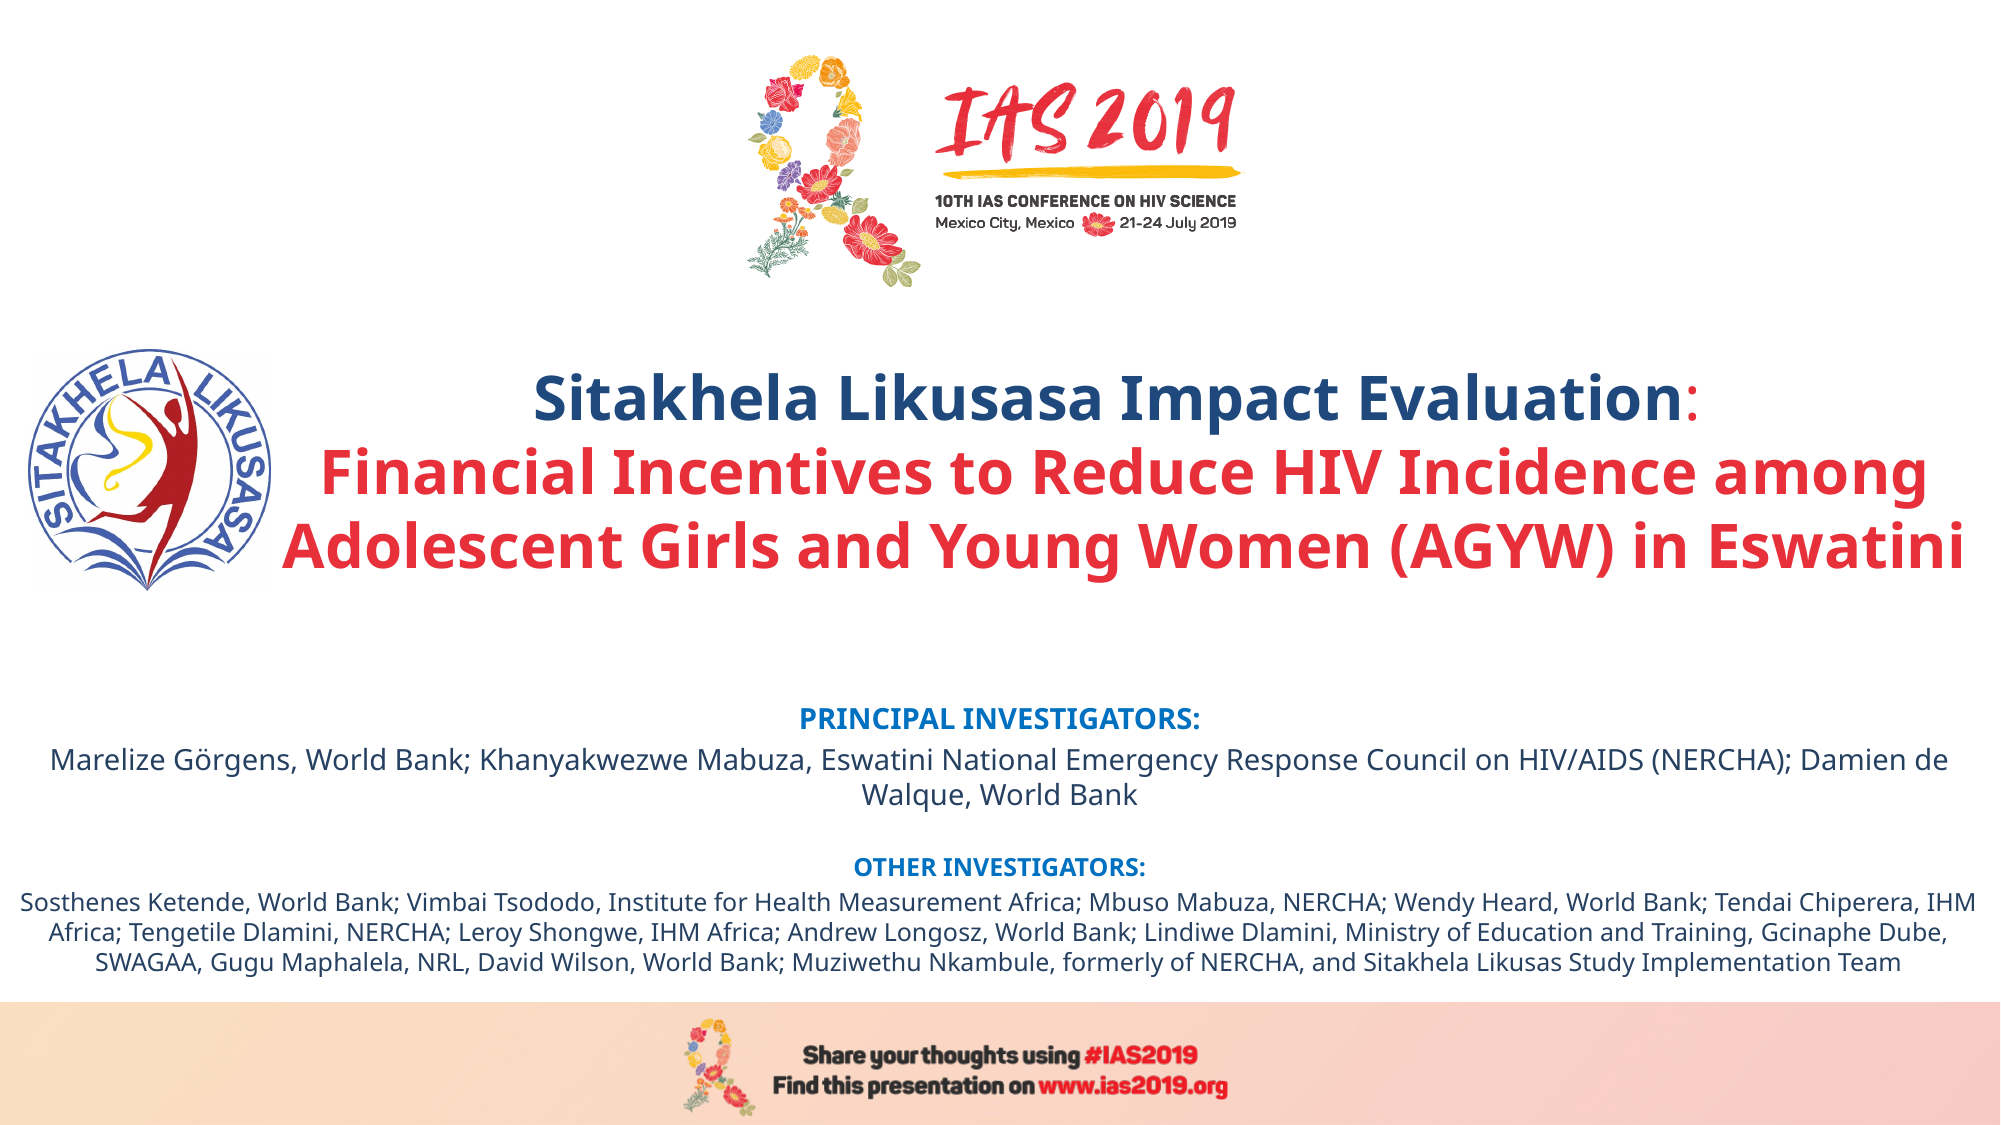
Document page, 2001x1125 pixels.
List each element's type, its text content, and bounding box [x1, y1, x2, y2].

subtitle PRINCIPAL INVESTIGATORS: Marelize Görgens, World Bank; Khanyakwezwe Mabuza, Eswatini National Emergency Response Council on HIV/AIDS (NERCHA); Damien de Walque, World Bank OTHER INVESTIGATORS: Sosthenes Ketende, World Bank; Vimbai Tsododo, Institute for Health Measurement Africa; Mbuso Mabuza, NERCHA; Wendy Heard, World Bank; Tendai Chiperera, IHM Africa; Tengetile Dlamini, NERCHA; Leroy Shongwe, IHM Africa; Andrew Longosz, World Bank; Lindiwe Dlamini, Ministry of Education and Training, Gcinaphe Dube, SWAGAA, Gugu Maphalela, NRL, David Wilson, World Bank; Muziwethu Nkambule, formerly of NERCHA, and Sitakhela Likusas Study Implementation Team [0, 693, 2000, 981]
picture [674, 17, 1326, 332]
title Sitakhela Likusasa Impact Evaluation: Financial Incentives to Reduce HIV Incidence among Adolescent Girls and Young Women (AGYW) in Eswatini [274, 349, 2000, 591]
picture [0, 1002, 2001, 1125]
picture [28, 349, 272, 591]
